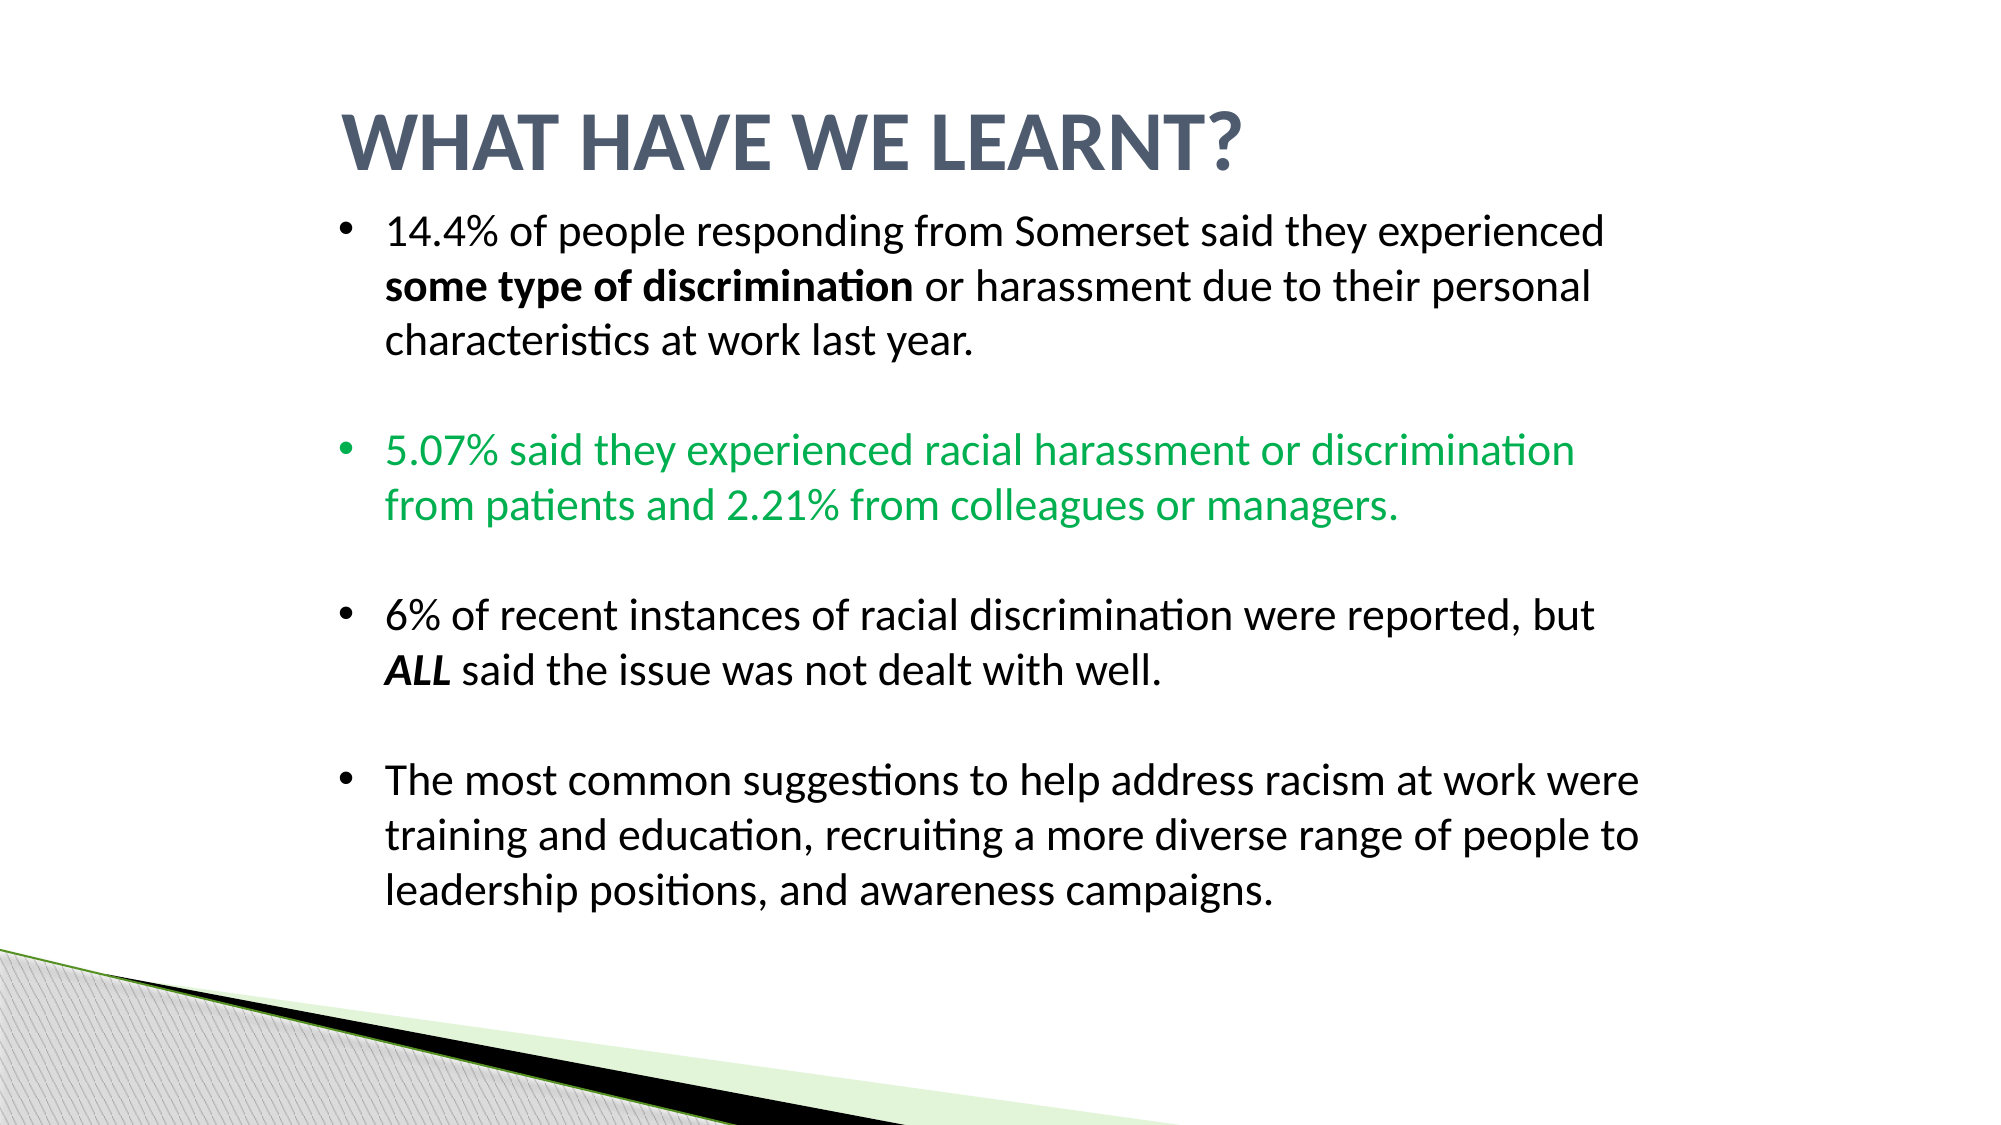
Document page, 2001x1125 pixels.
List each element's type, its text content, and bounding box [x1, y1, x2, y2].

list [324, 261, 1675, 986]
title What Have We Learnt? [326, 42, 1677, 231]
text_box 14.4% of people responding from Somerset said they experienced some type of discrimination or harassment due to their personal characteristics at work last year. 5.07% said they experienced racial harassment or discrimination from patients and 2.21% from colleagues or managers. 6% of recent instances of racial discrimination were reported, but ALL said the issue was not dealt with well. The most common suggestions to help address racism at work were training and education, recruiting a more diverse range of people to leadership positions, and awareness campaigns. [323, 192, 1674, 923]
